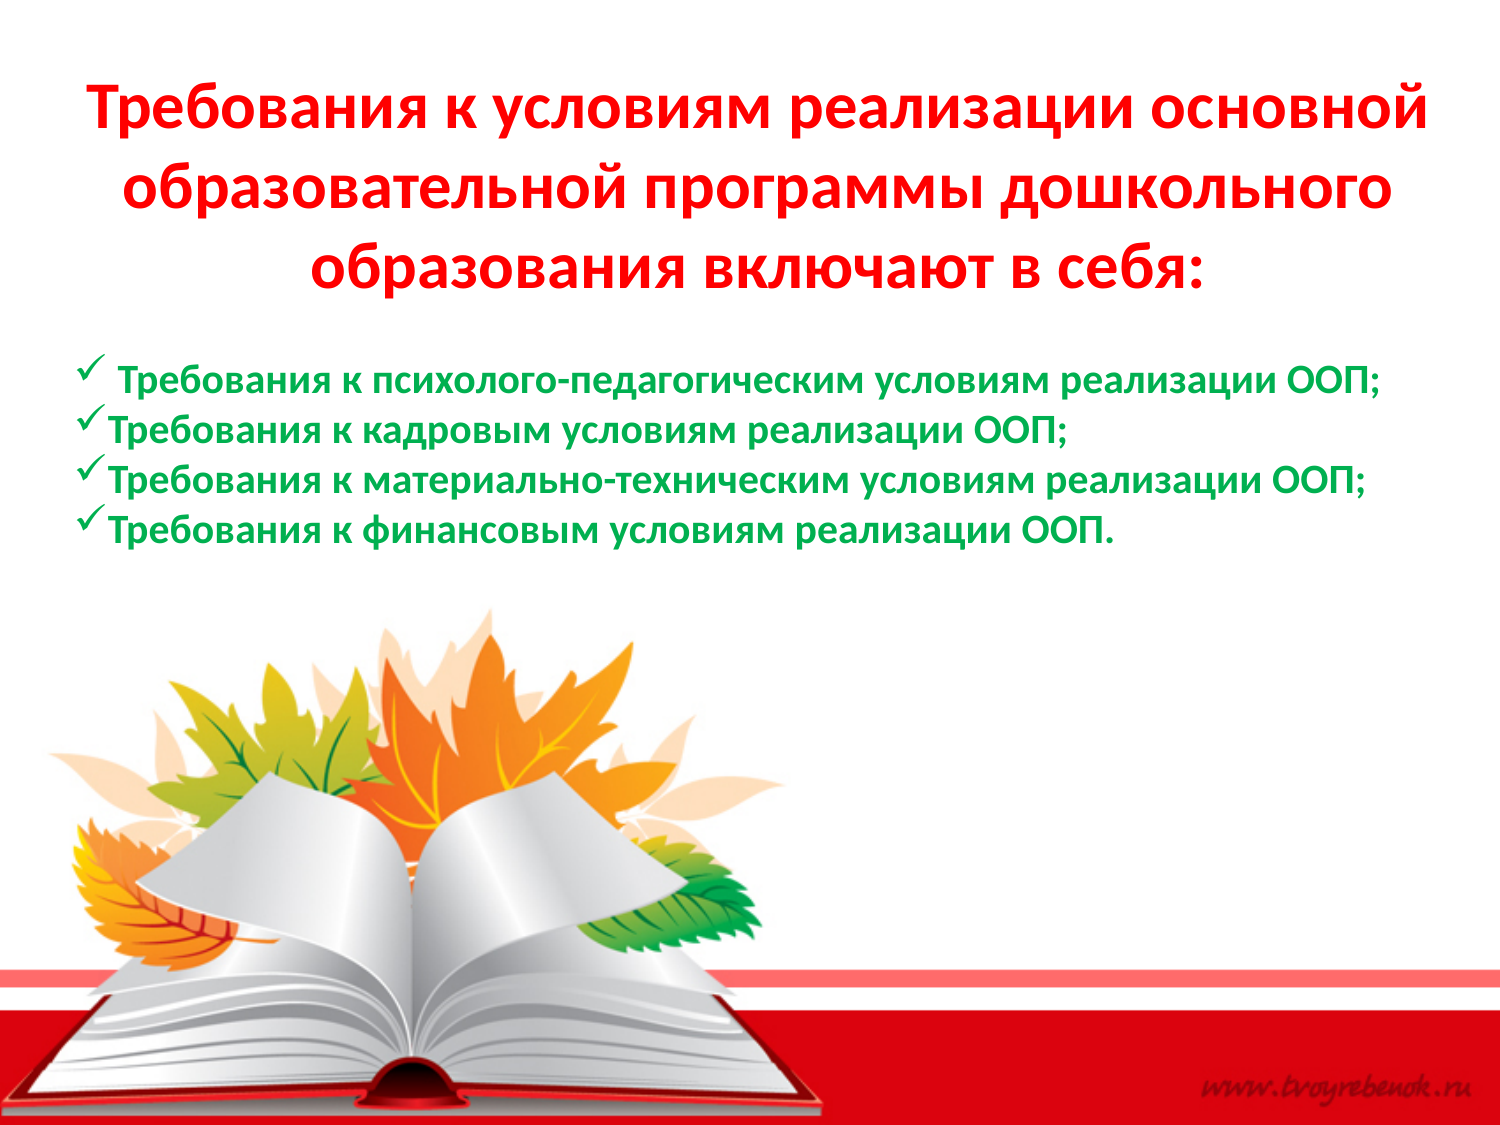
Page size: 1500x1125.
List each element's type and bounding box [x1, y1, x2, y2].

list [0, 0, 1500, 1125]
